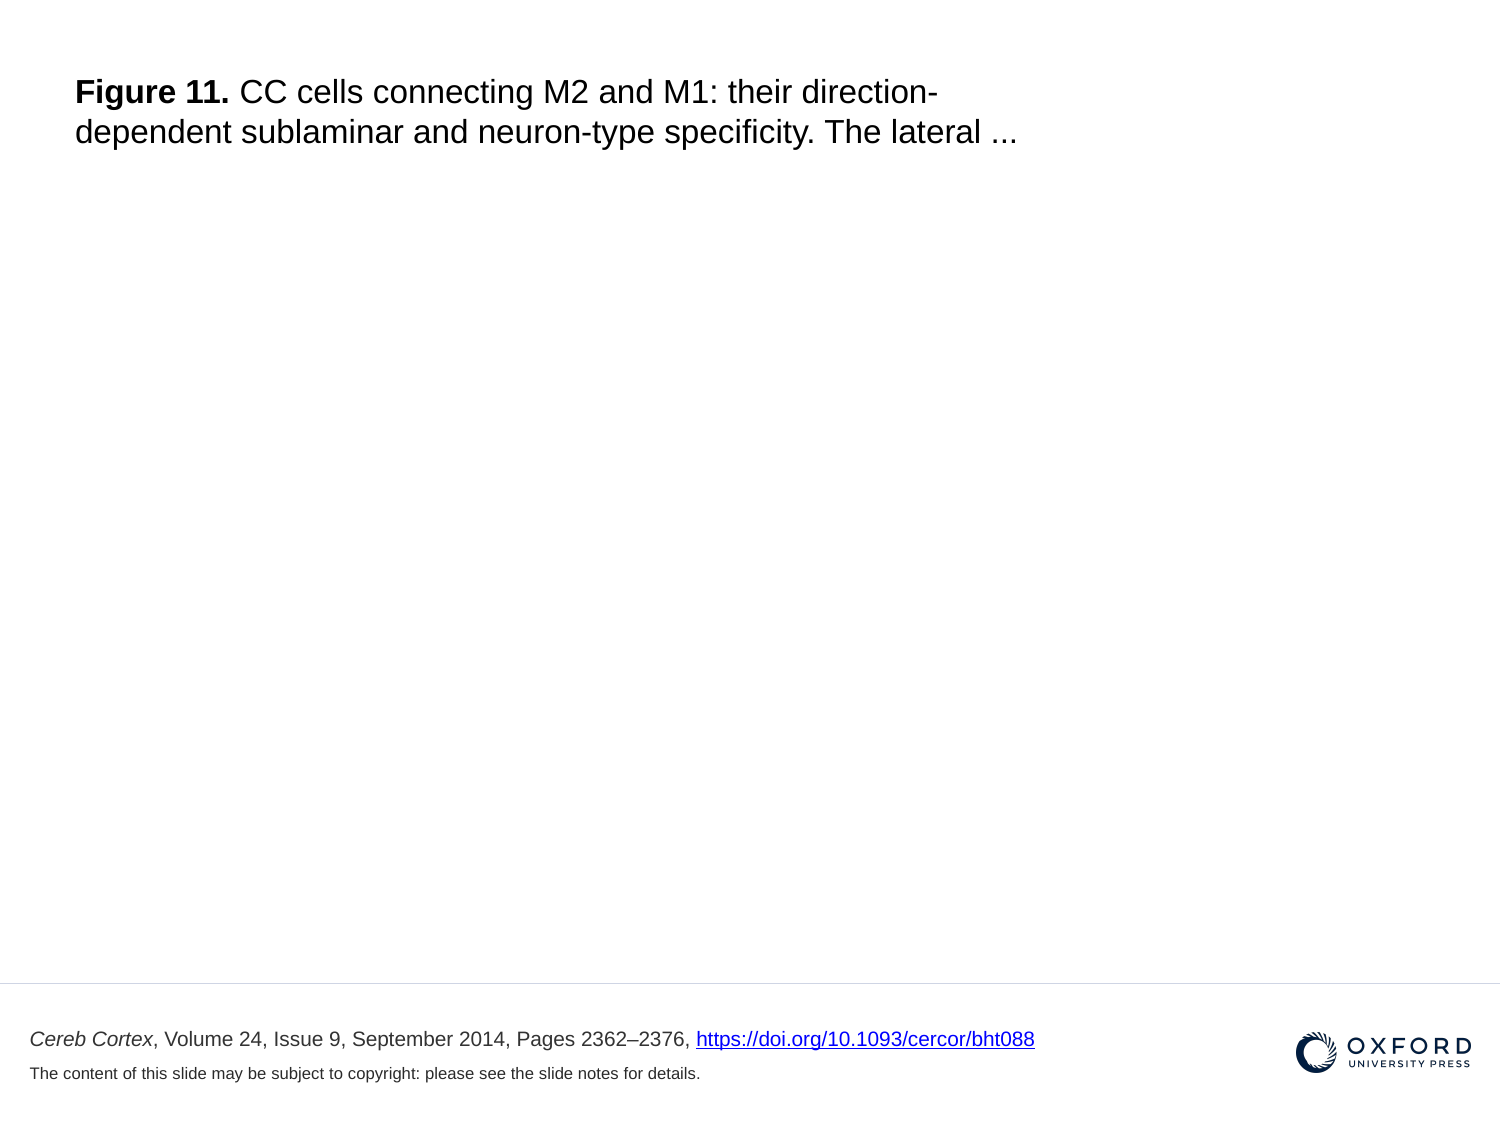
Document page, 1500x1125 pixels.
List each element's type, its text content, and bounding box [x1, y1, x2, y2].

footer Cereb Cortex, Volume 24, Issue 9, September 2014, Pages 2362–2376, https://doi.org/10.1093/cercor/bht088 The content of this slide may be subject to copyright: please see the slide notes for details. [0, 983, 1260, 1125]
title Figure 11. CC cells connecting M2 and M1: their direction-dependent sublaminar and neuron-type specificity. The lateral ... [75, 69, 1078, 171]
picture [1296, 1032, 1471, 1073]
